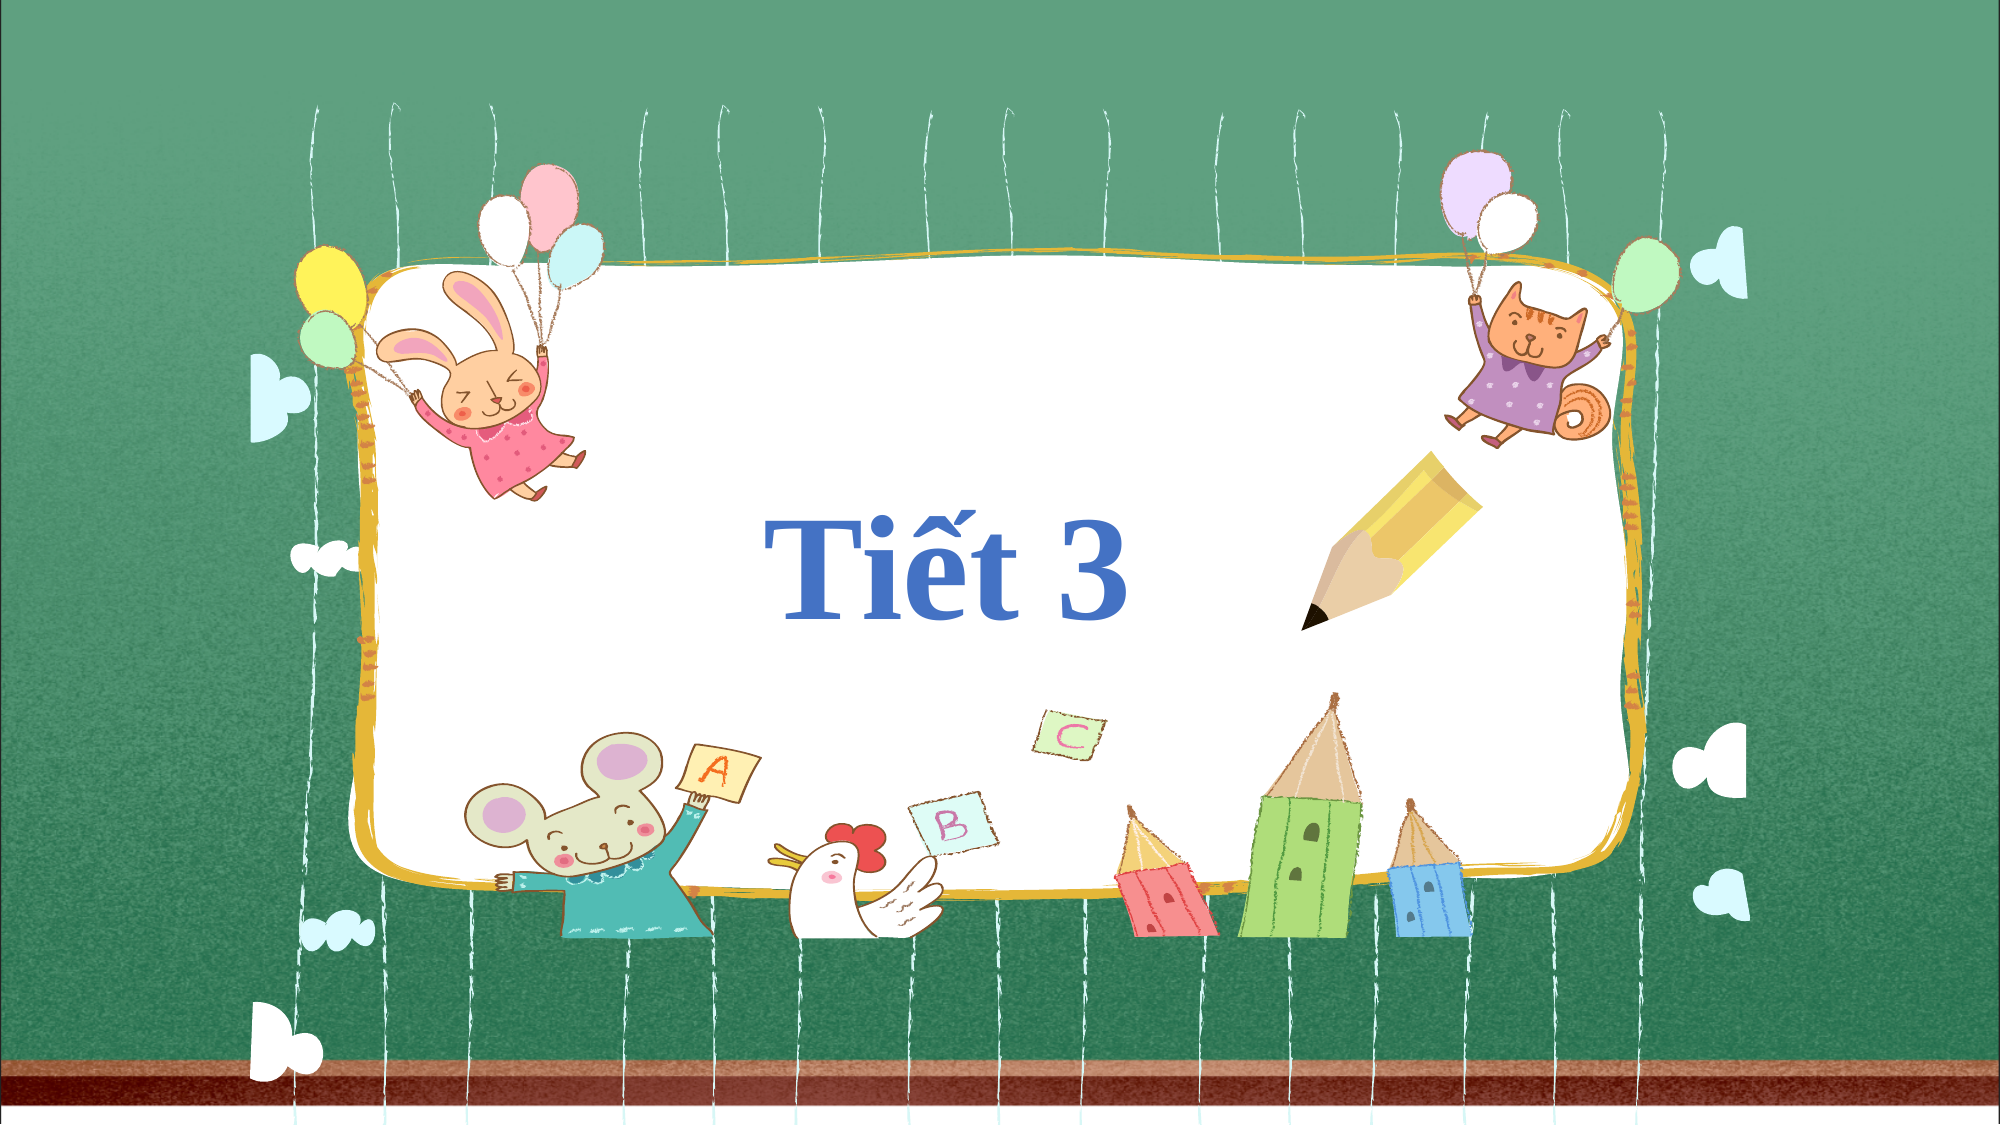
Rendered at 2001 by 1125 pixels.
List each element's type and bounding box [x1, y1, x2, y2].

text_box [1293, 478, 1502, 621]
picture [0, 0, 2000, 1125]
